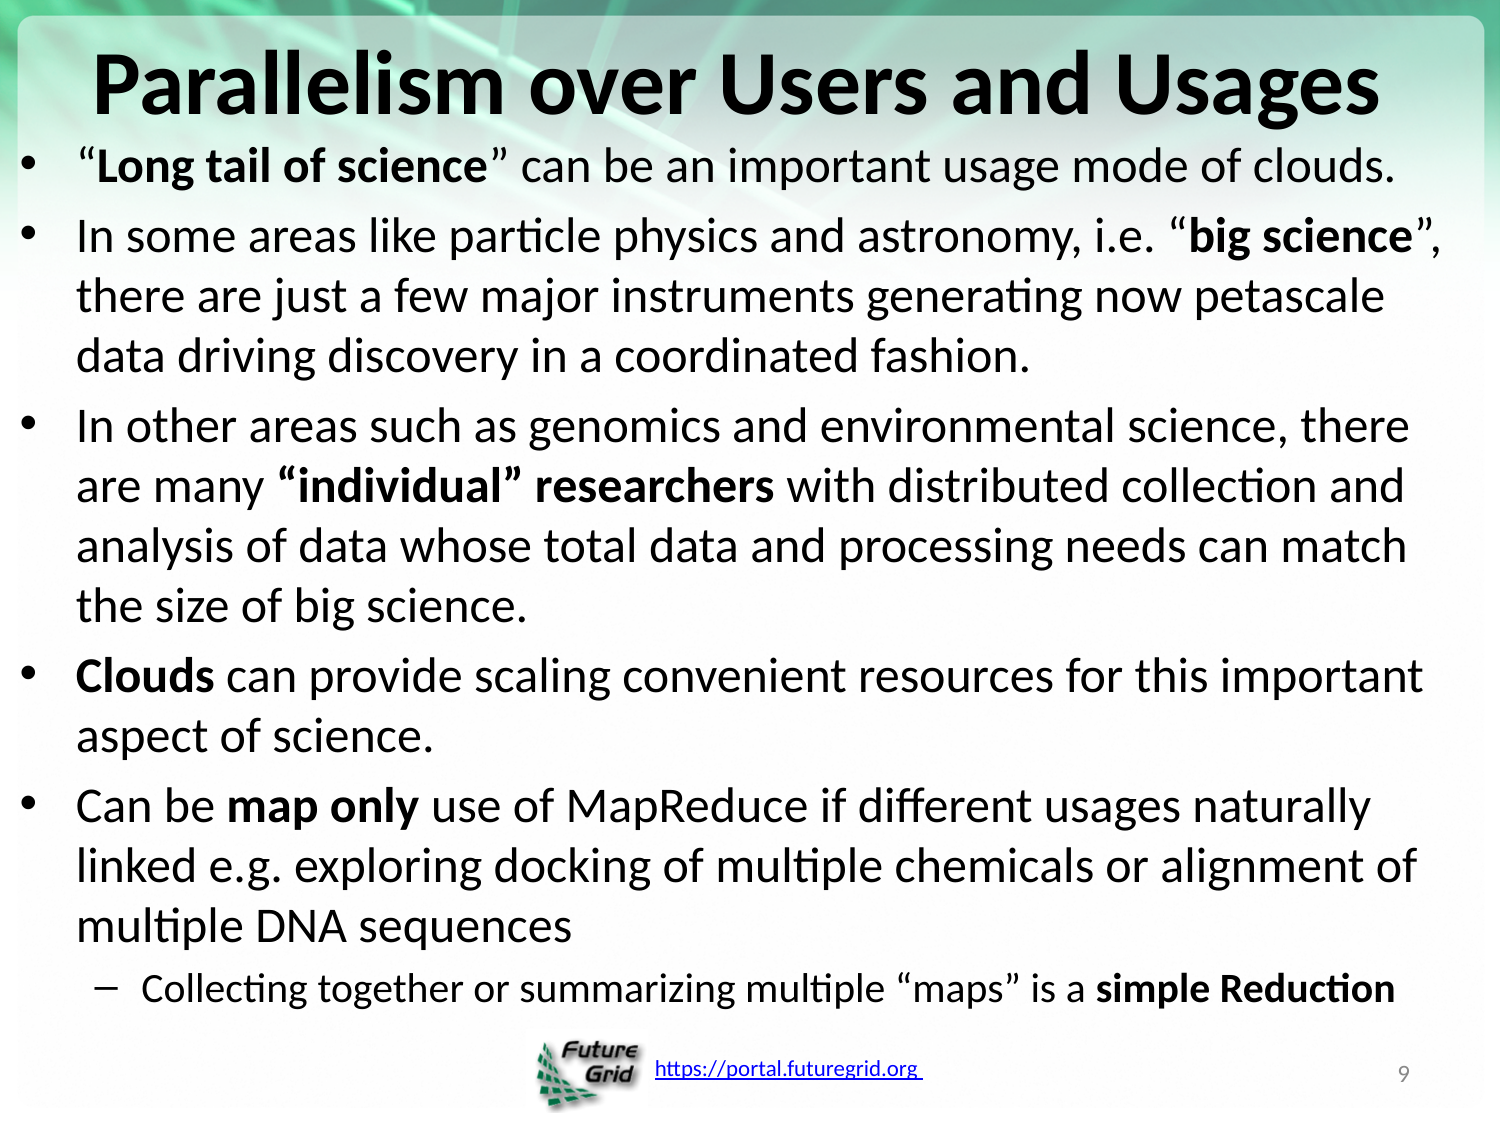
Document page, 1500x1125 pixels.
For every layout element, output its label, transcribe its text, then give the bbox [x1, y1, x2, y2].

picture [0, 0, 1500, 1125]
list “Long tail of science” can be an important usage mode of clouds. In some areas like particle physics and astronomy, i.e. “big science”, there are just a few major instruments generating now petascale data driving discovery in a coordinated fashion. In other areas such as genomics and environmental science, there are many “individual” researchers with distributed collection and analysis of data whose total data and processing needs can match the size of big science. Clouds can provide scaling convenient resources for this important aspect of science. Can be map only use of MapReduce if different usages naturally linked e.g. exploring docking of multiple chemicals or alignment of multiple DNA sequences Collecting together or summarizing multiple “maps” is a simple Reduction [4, 124, 1500, 868]
title Parallelism over Users and Usages [62, 4, 1413, 124]
slide_number 9 [1074, 1042, 1425, 1103]
